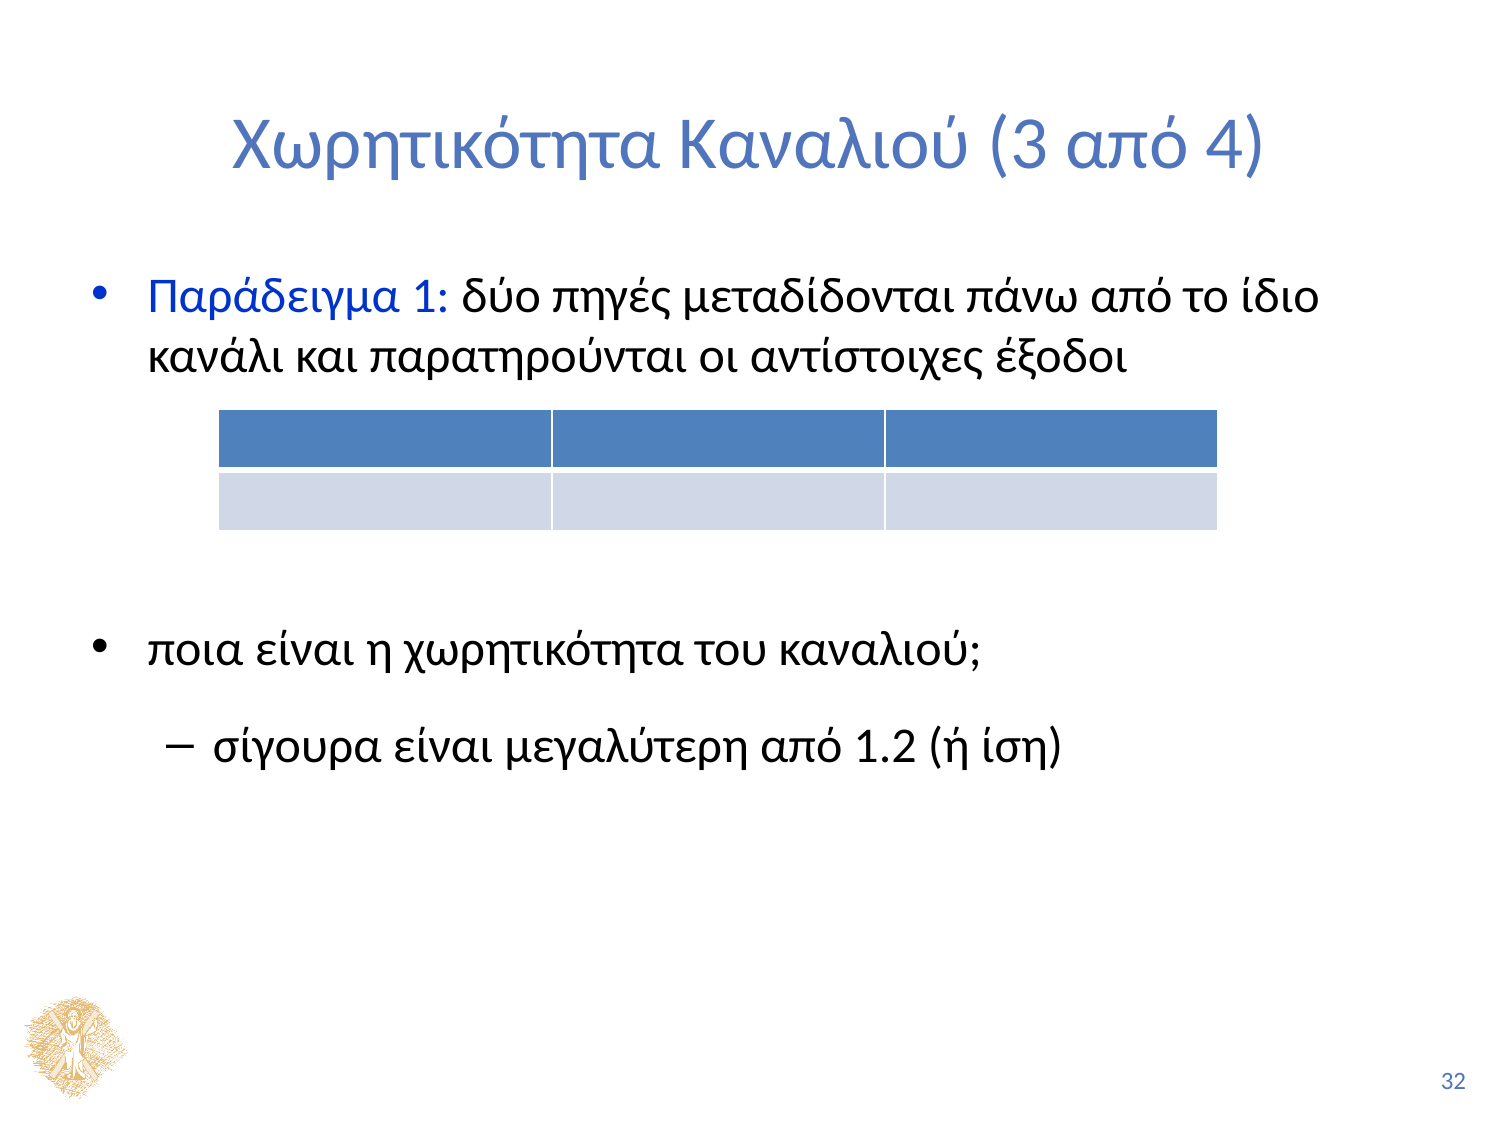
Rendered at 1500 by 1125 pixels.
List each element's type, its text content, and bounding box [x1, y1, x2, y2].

picture [17, 986, 137, 1103]
title Χωρητικότητα Καναλιού (3 από 4) [75, 45, 1425, 233]
list Παράδειγμα 1: δύο πηγές μεταδίδονται πάνω από το ίδιο κανάλι και παρατηρούνται οι αντίστοιχες έξοδοι ποια είναι η χωρητικότητα του καναλιού; σίγουρα είναι μεγαλύτερη από 1.2 (ή ίση) [76, 255, 1427, 998]
